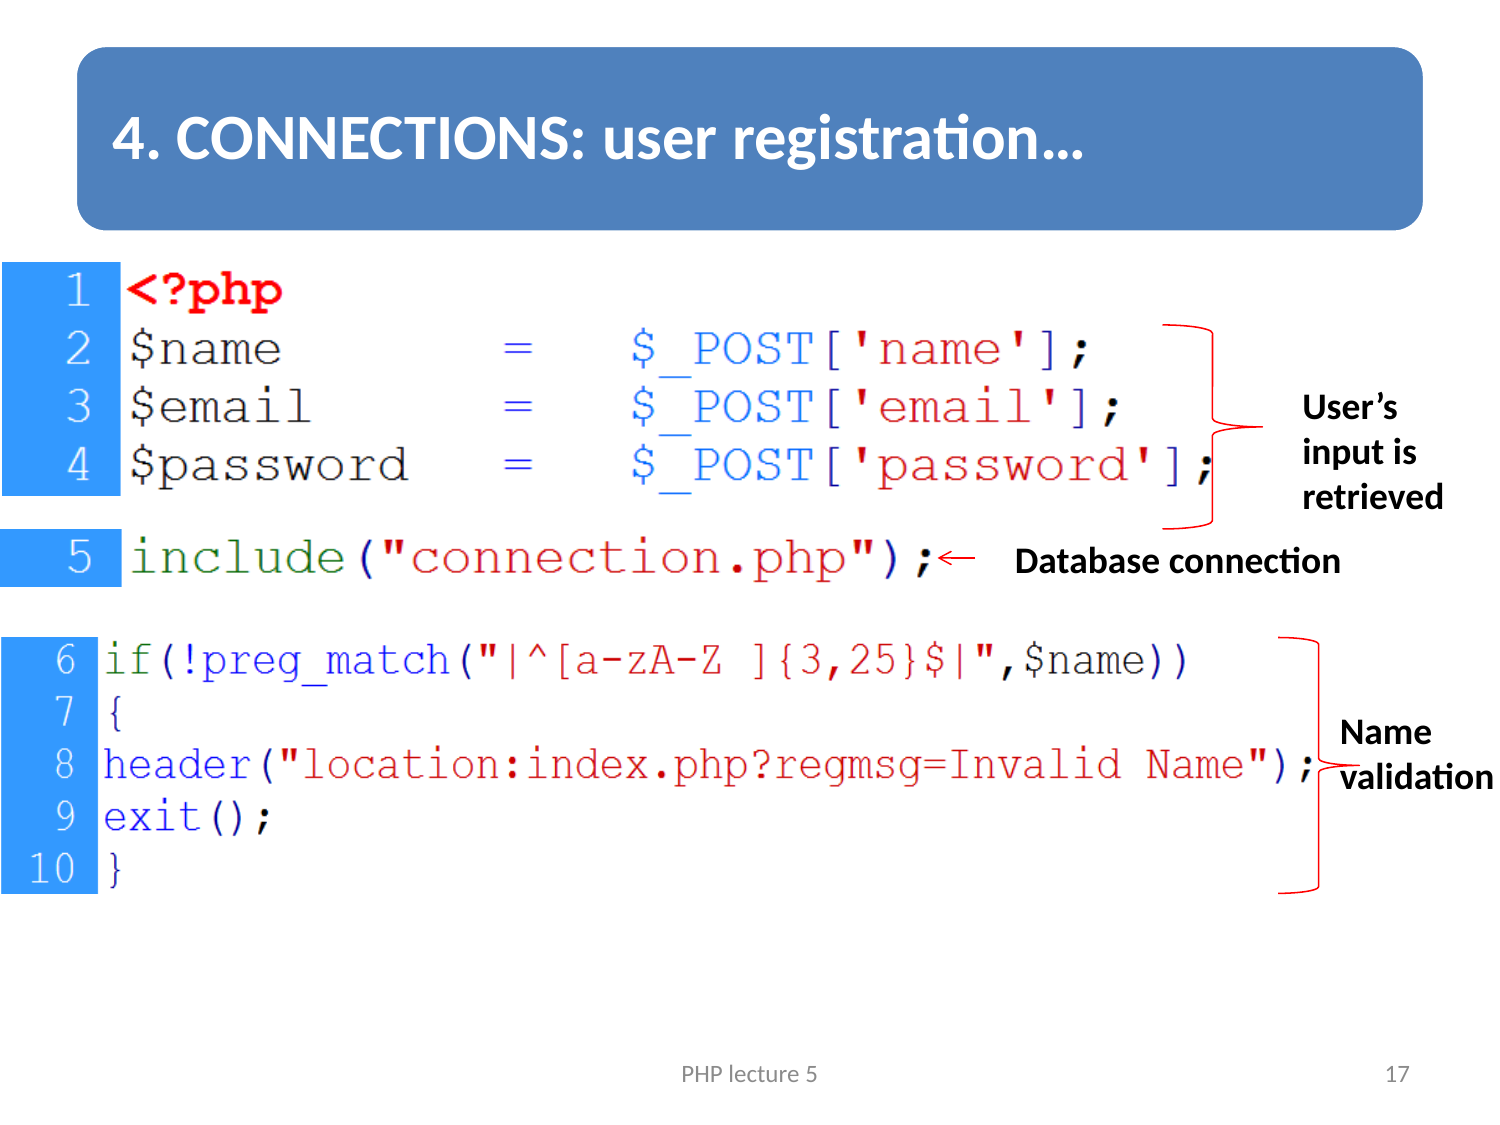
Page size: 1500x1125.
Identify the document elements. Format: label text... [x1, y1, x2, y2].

text_box Name validation [1329, 699, 1500, 805]
text_box [1162, 505, 1214, 529]
footer PHP lecture 5 [512, 1042, 988, 1103]
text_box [74, 44, 1426, 233]
text_box User’s input is retrieved [1287, 374, 1463, 525]
picture [0, 528, 1046, 588]
text_box Database connection [1046, 529, 1400, 589]
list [2, 262, 1238, 496]
text_box [1241, 425, 1264, 429]
picture [0, 637, 1326, 894]
slide_number 17 [1074, 1042, 1425, 1103]
